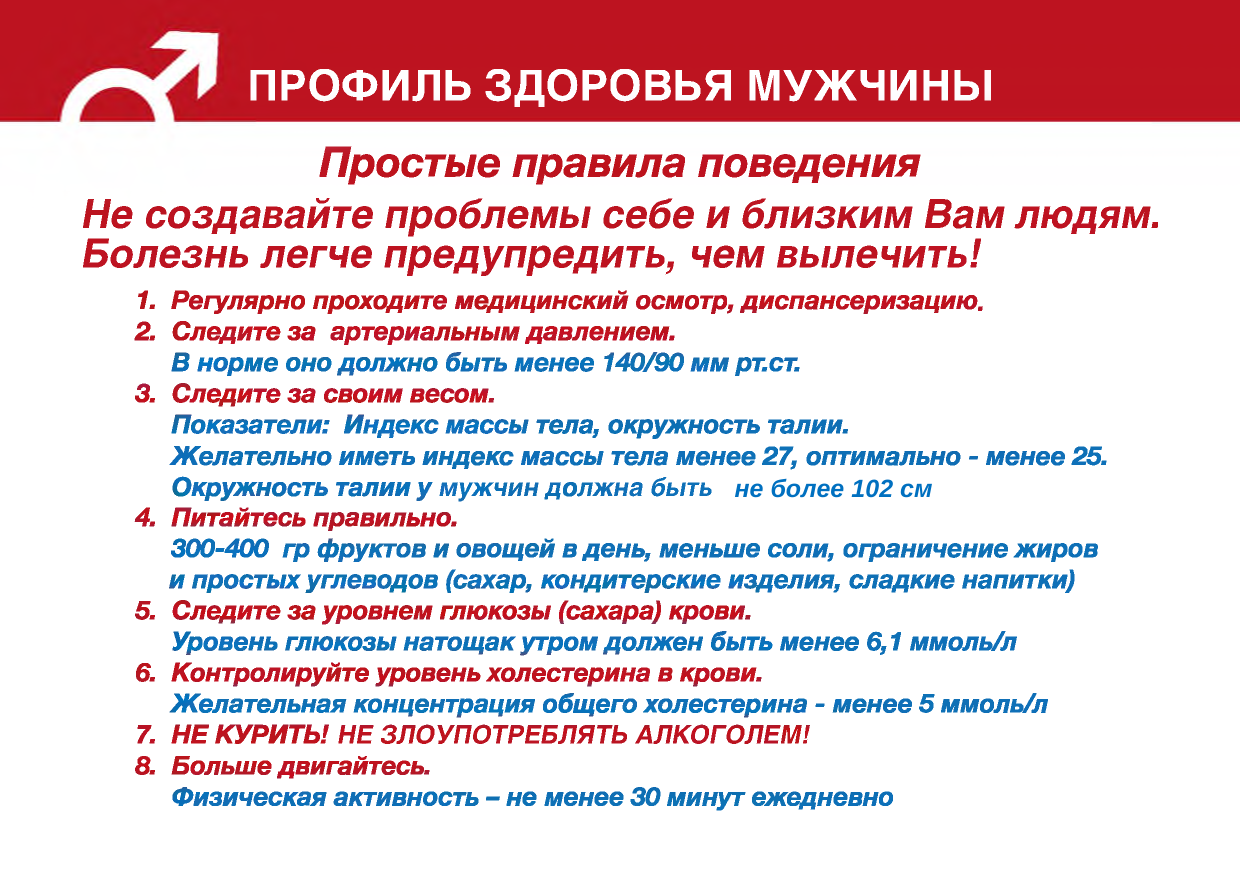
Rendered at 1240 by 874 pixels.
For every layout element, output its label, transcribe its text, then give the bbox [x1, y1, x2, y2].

text_box [0, 0, 1240, 874]
text_box не более 102 см [718, 472, 972, 502]
